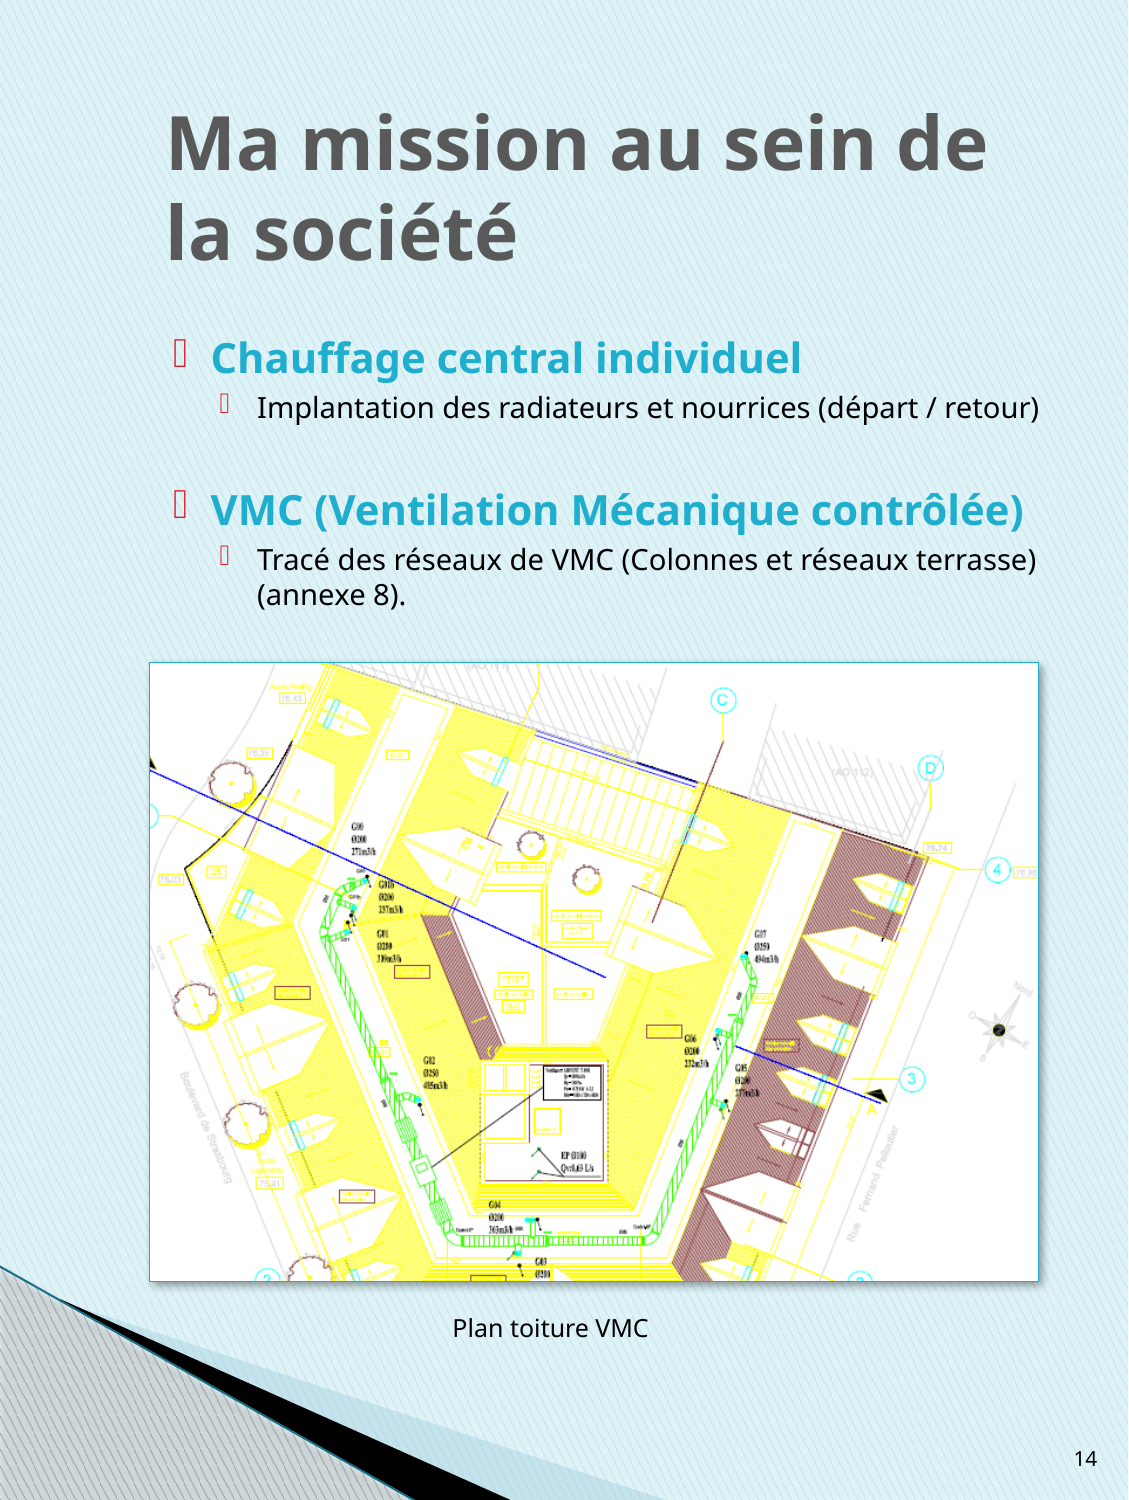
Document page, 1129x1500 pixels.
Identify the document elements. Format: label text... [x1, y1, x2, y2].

list Chauffage central individuel Implantation des radiateurs et nourrices (départ / retour) VMC (Ventilation Mécanique contrôlée) Tracé des réseaux de VMC (Colonnes et réseaux terrasse) (annexe 8). [54, 324, 1071, 1315]
title Ma mission au sein de la société [150, 60, 1072, 310]
slide_number 14 [966, 1401, 1112, 1482]
picture [149, 662, 1039, 1282]
text_box Plan toiture VMC [437, 1305, 665, 1350]
